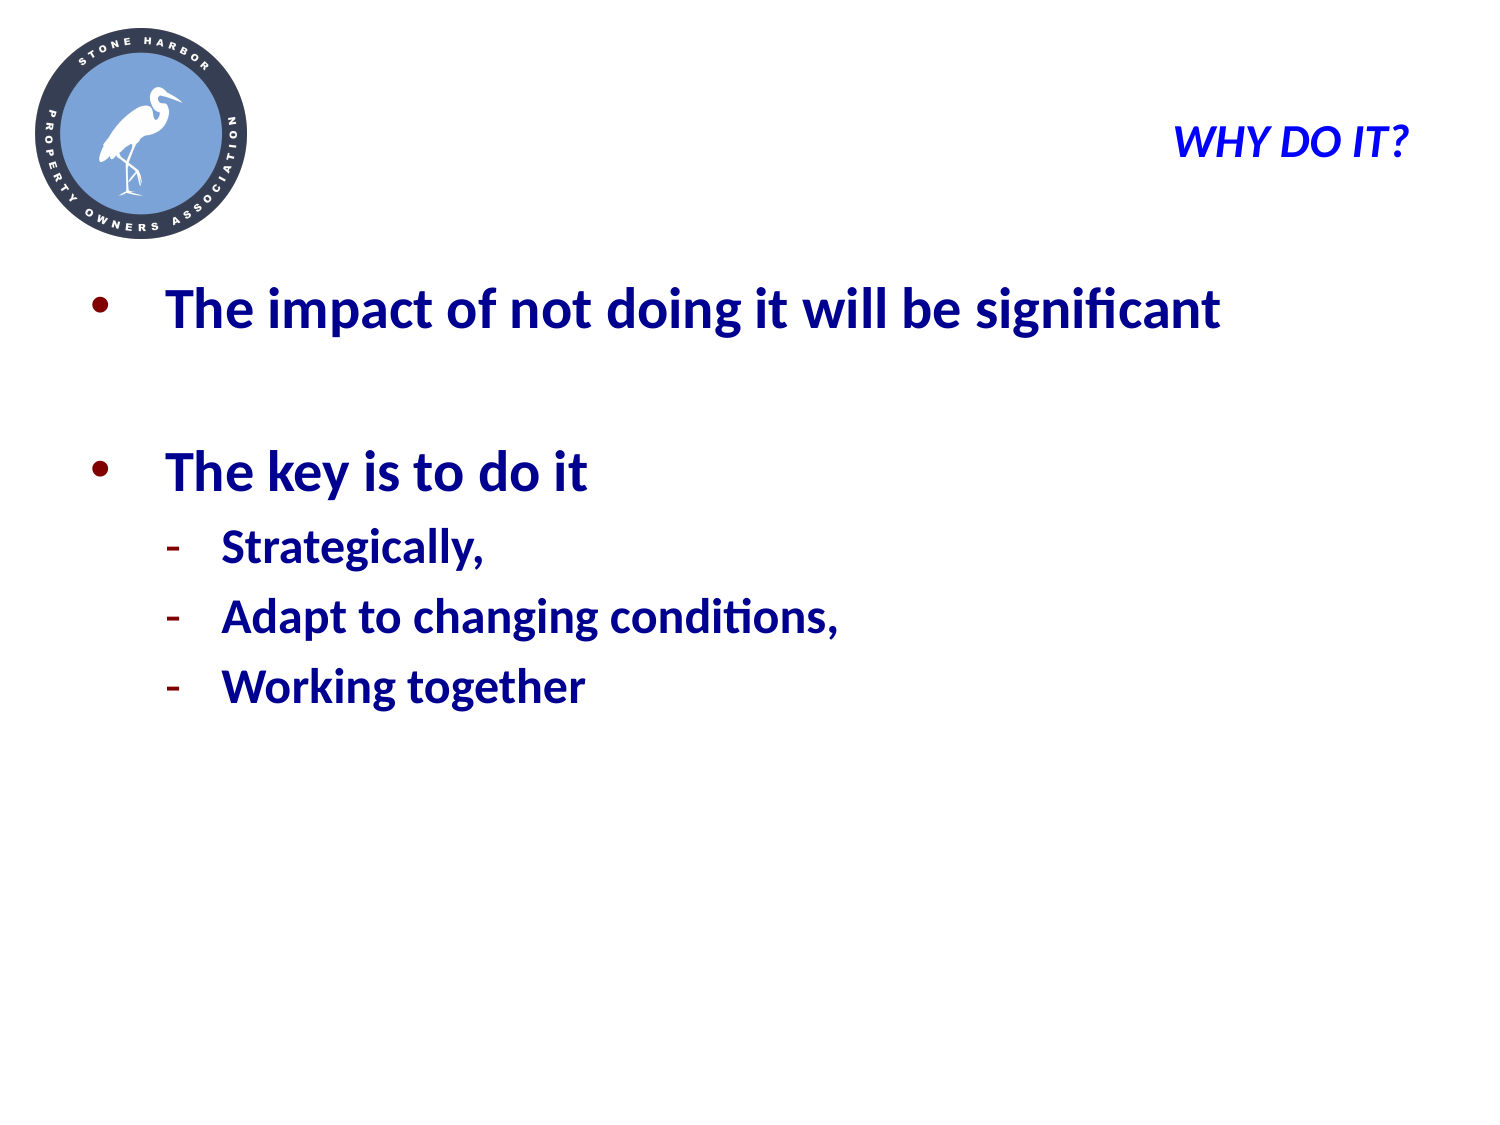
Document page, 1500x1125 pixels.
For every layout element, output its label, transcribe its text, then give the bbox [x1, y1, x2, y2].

title WHY DO IT? [331, 45, 1425, 233]
list The impact of not doing it will be significant The key is to do it Strategically, Adapt to changing conditions, Working together [75, 262, 1425, 1005]
picture [35, 28, 247, 239]
